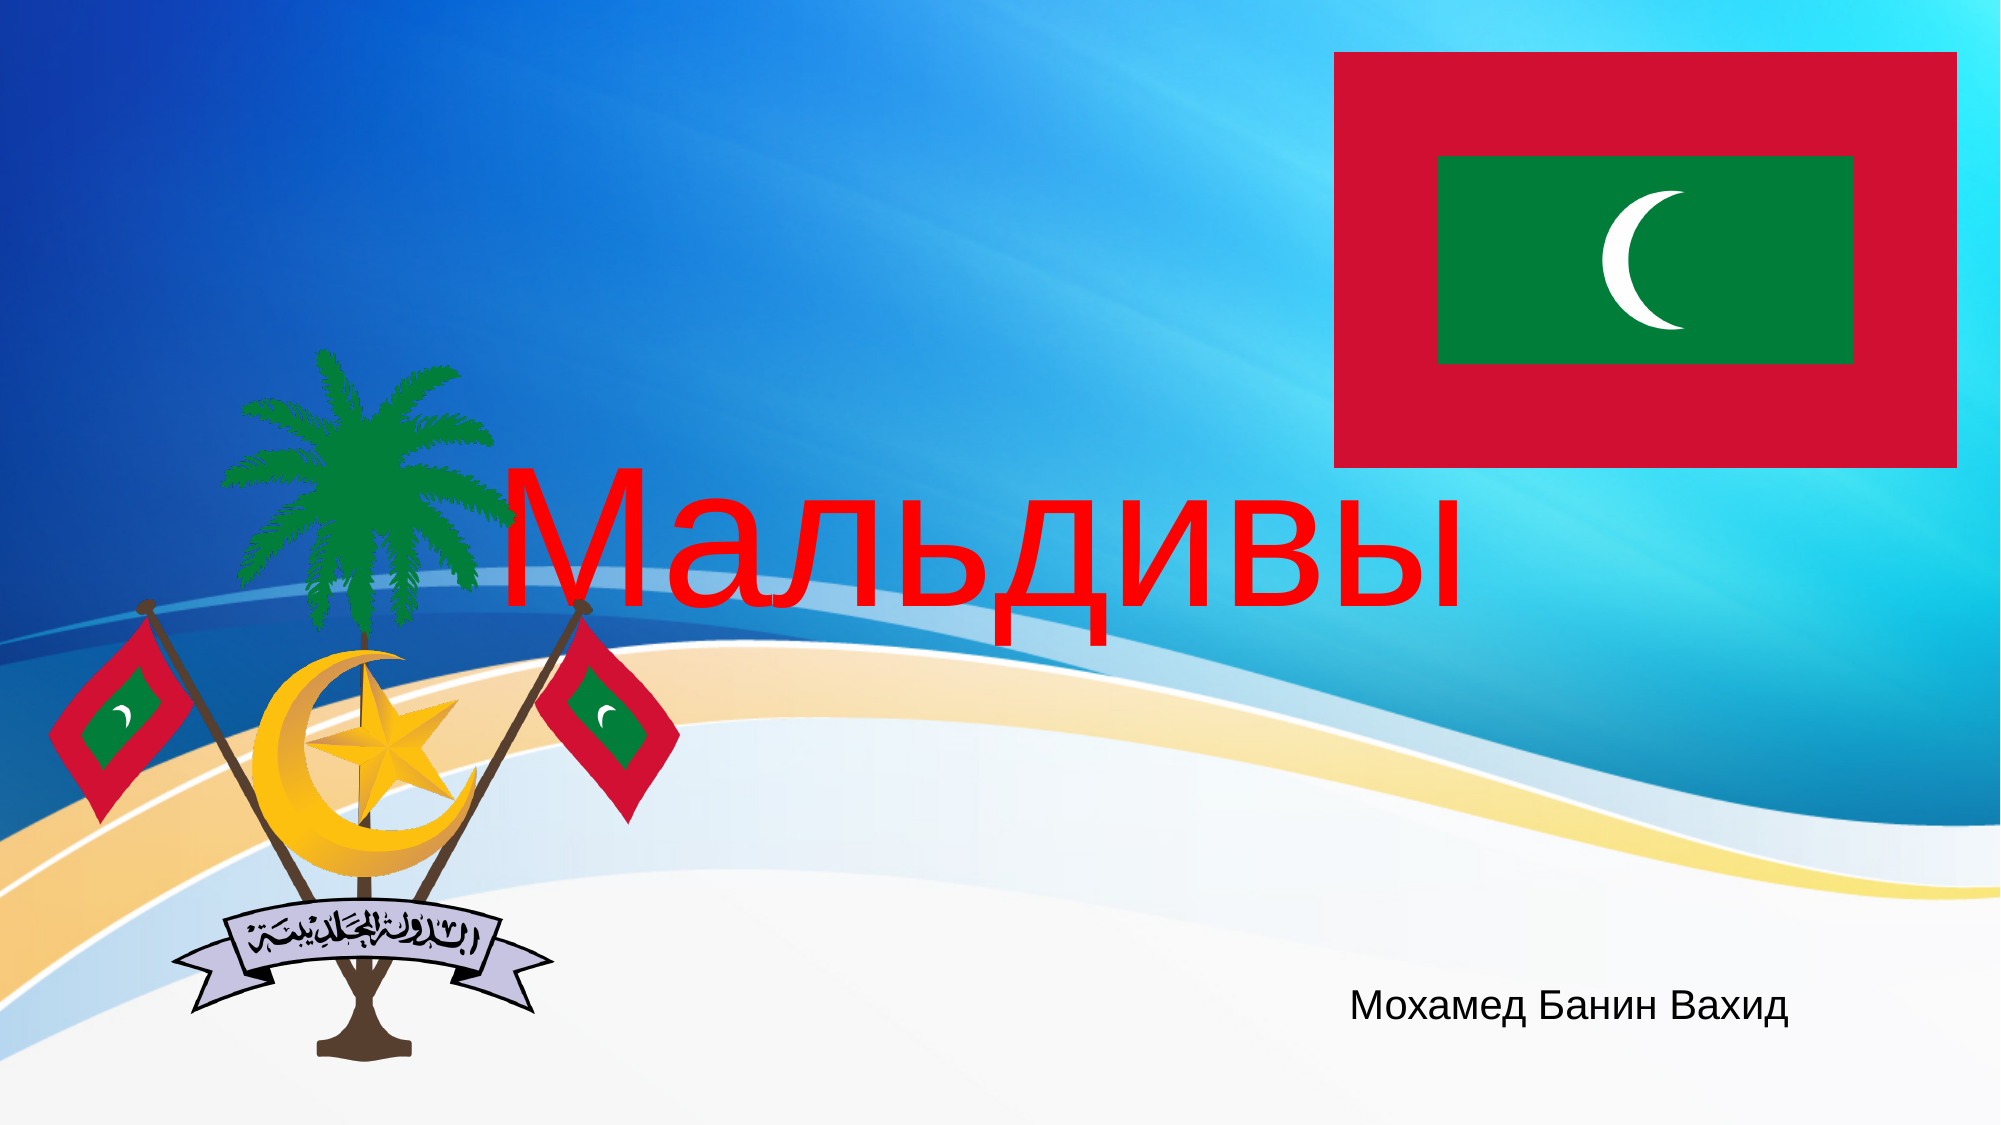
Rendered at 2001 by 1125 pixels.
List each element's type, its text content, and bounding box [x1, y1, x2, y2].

text_box Мохамед Банин Вахид [1334, 970, 1828, 1086]
title Мальдивы [680, 437, 1881, 616]
picture [0, 0, 2001, 1125]
